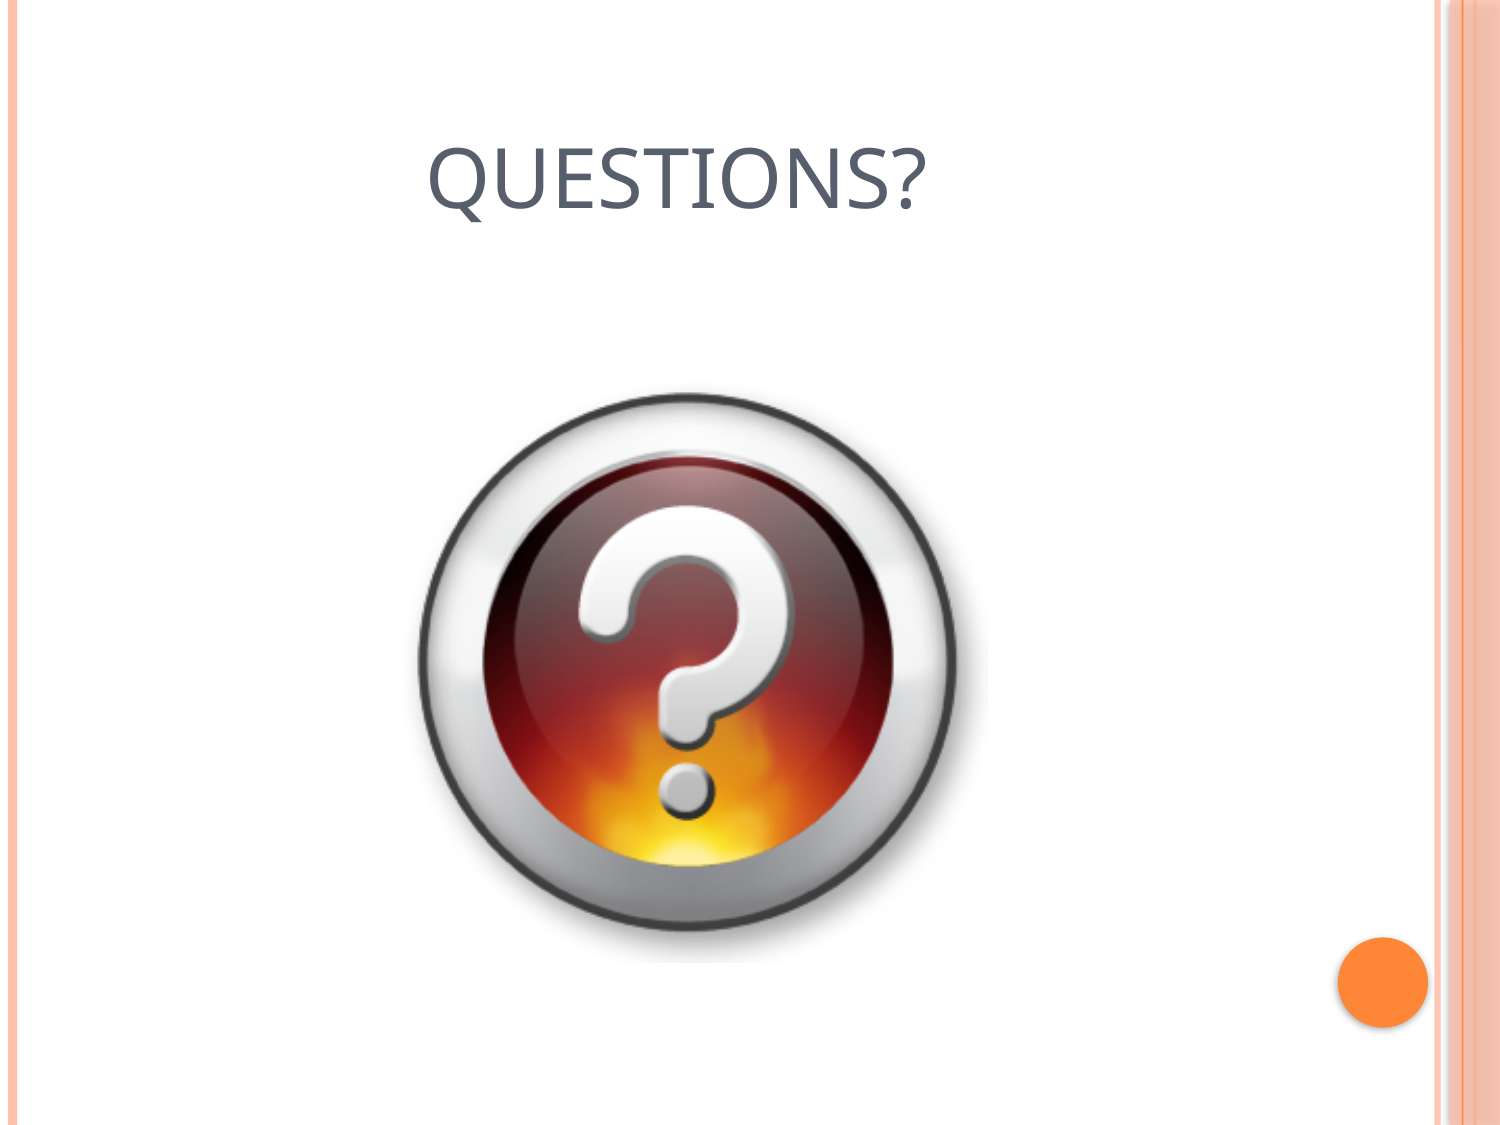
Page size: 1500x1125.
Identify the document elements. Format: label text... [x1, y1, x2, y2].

title QUESTIONS? [75, 45, 1300, 233]
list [386, 361, 988, 963]
